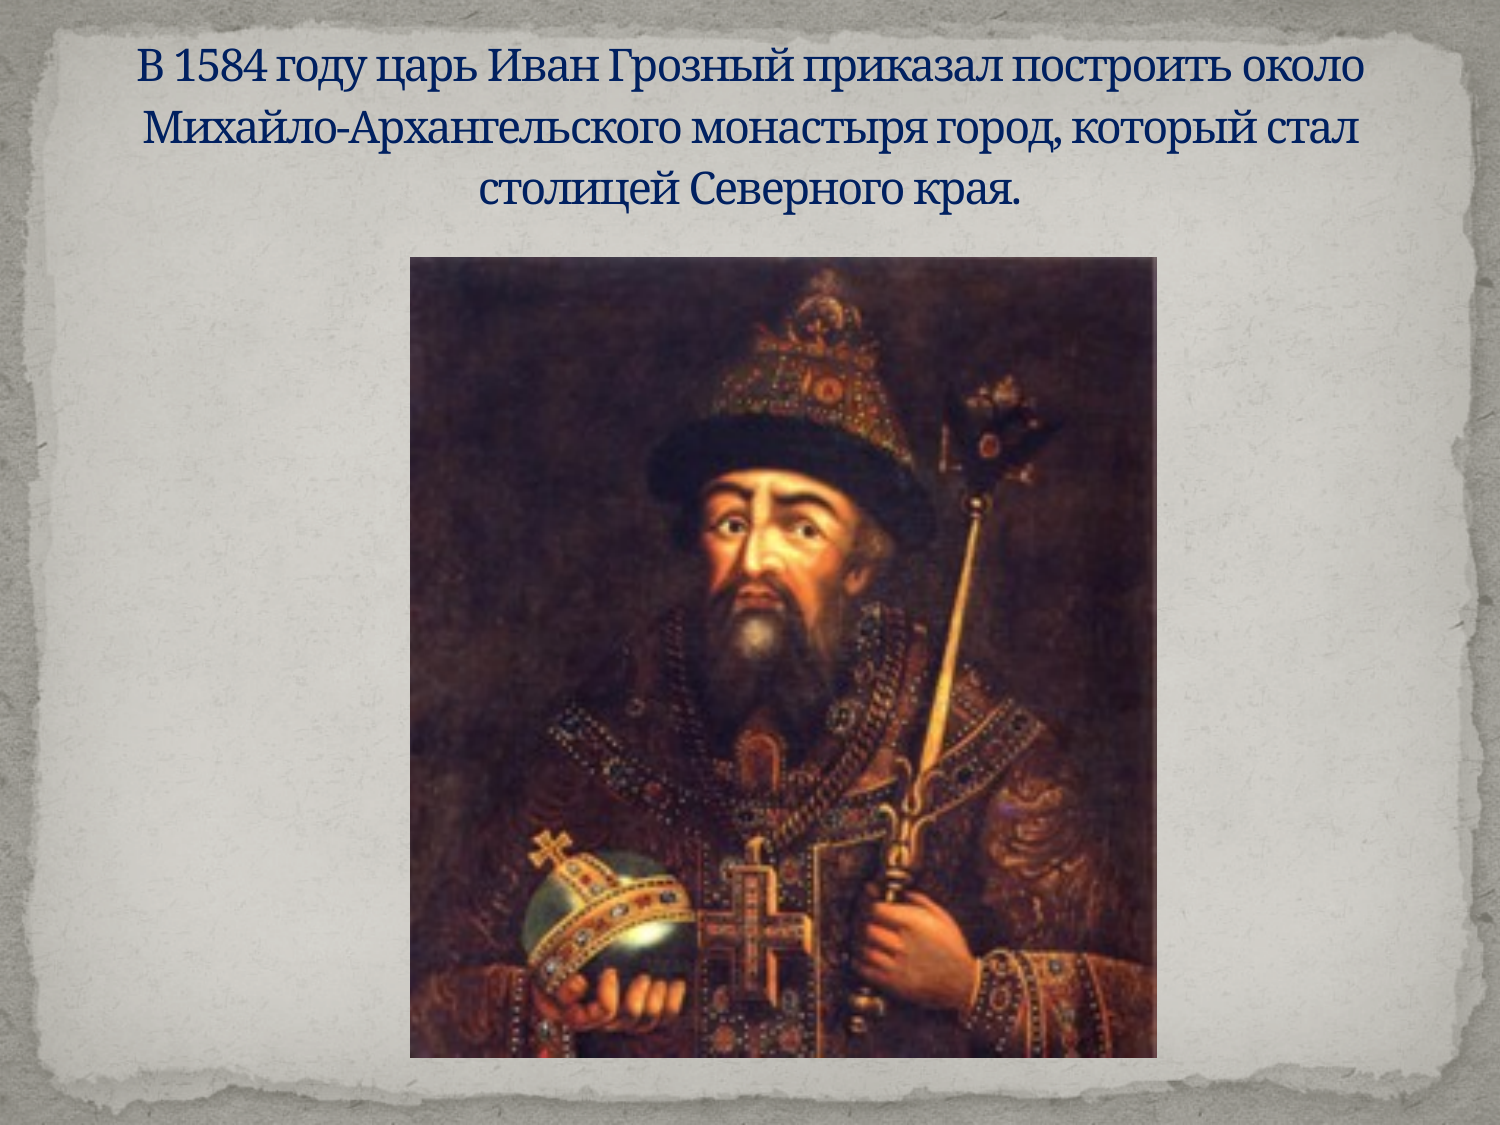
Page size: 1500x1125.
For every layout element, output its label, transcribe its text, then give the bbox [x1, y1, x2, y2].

title В 1584 году царь Иван Грозный приказал построить около Михайло-Архангельского монастыря город, который стал столицей Северного края. [74, 24, 1425, 225]
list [413, 260, 1155, 1056]
